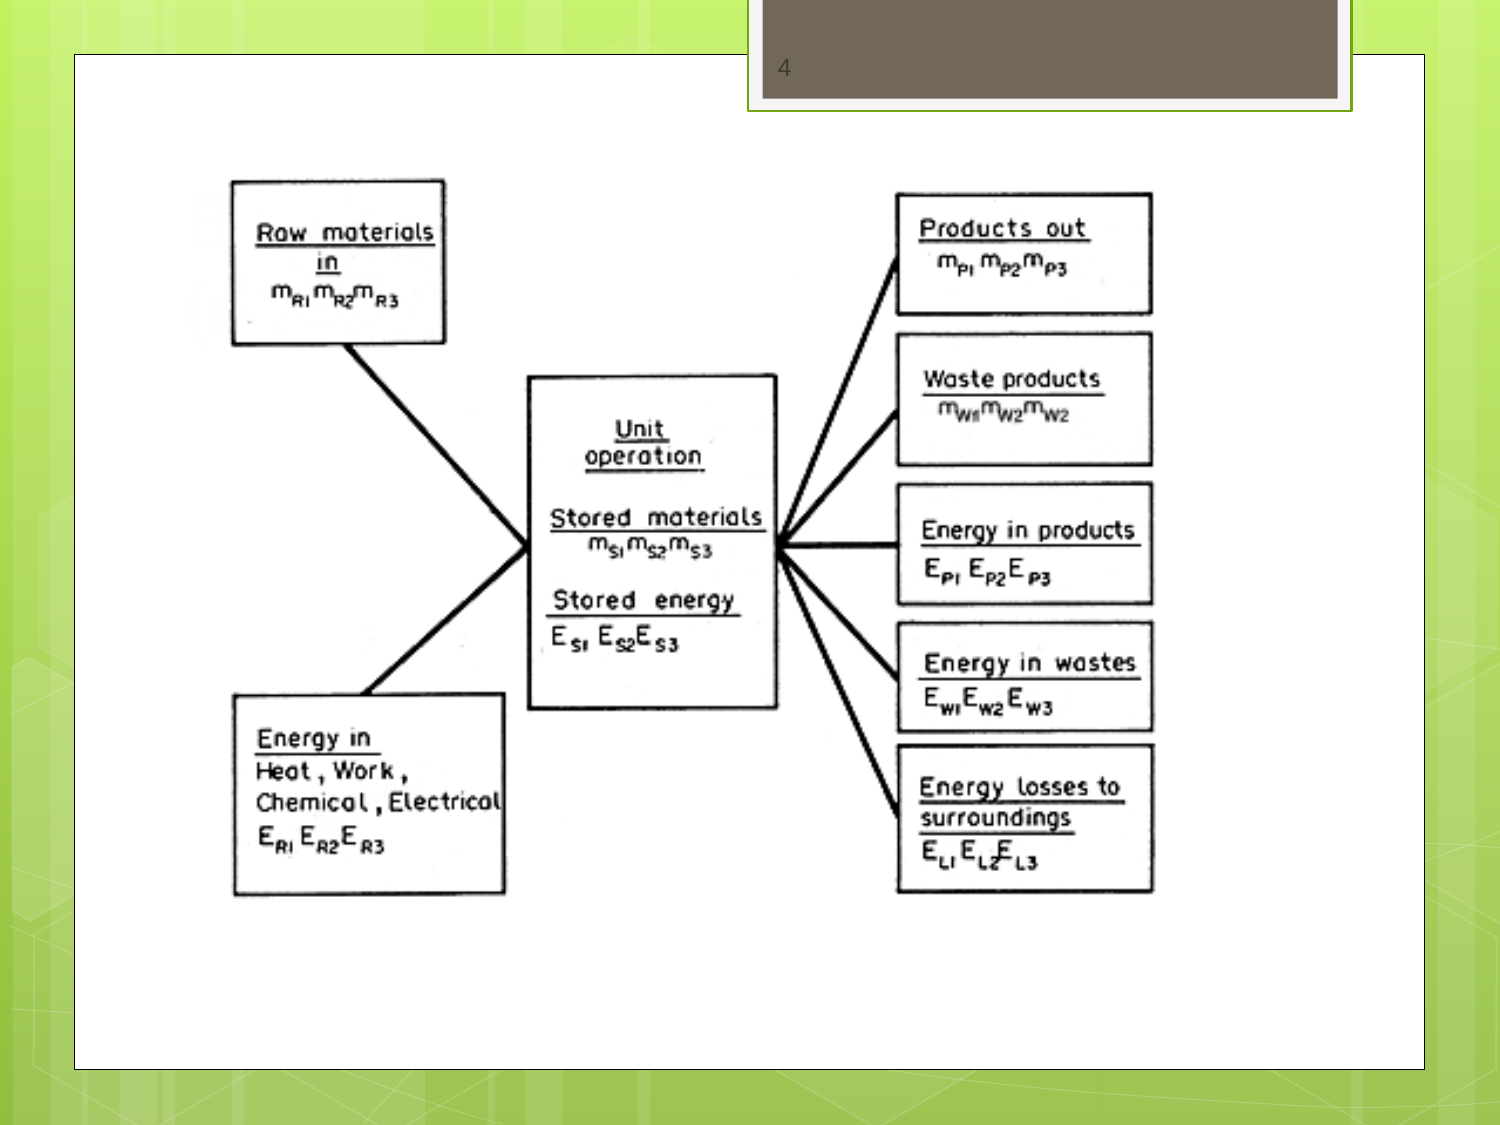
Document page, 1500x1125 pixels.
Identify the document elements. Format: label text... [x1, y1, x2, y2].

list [224, 174, 1163, 926]
text_box [74, 0, 1500, 105]
title Basic principles of material (mass) and energy balances [171, 168, 1324, 357]
